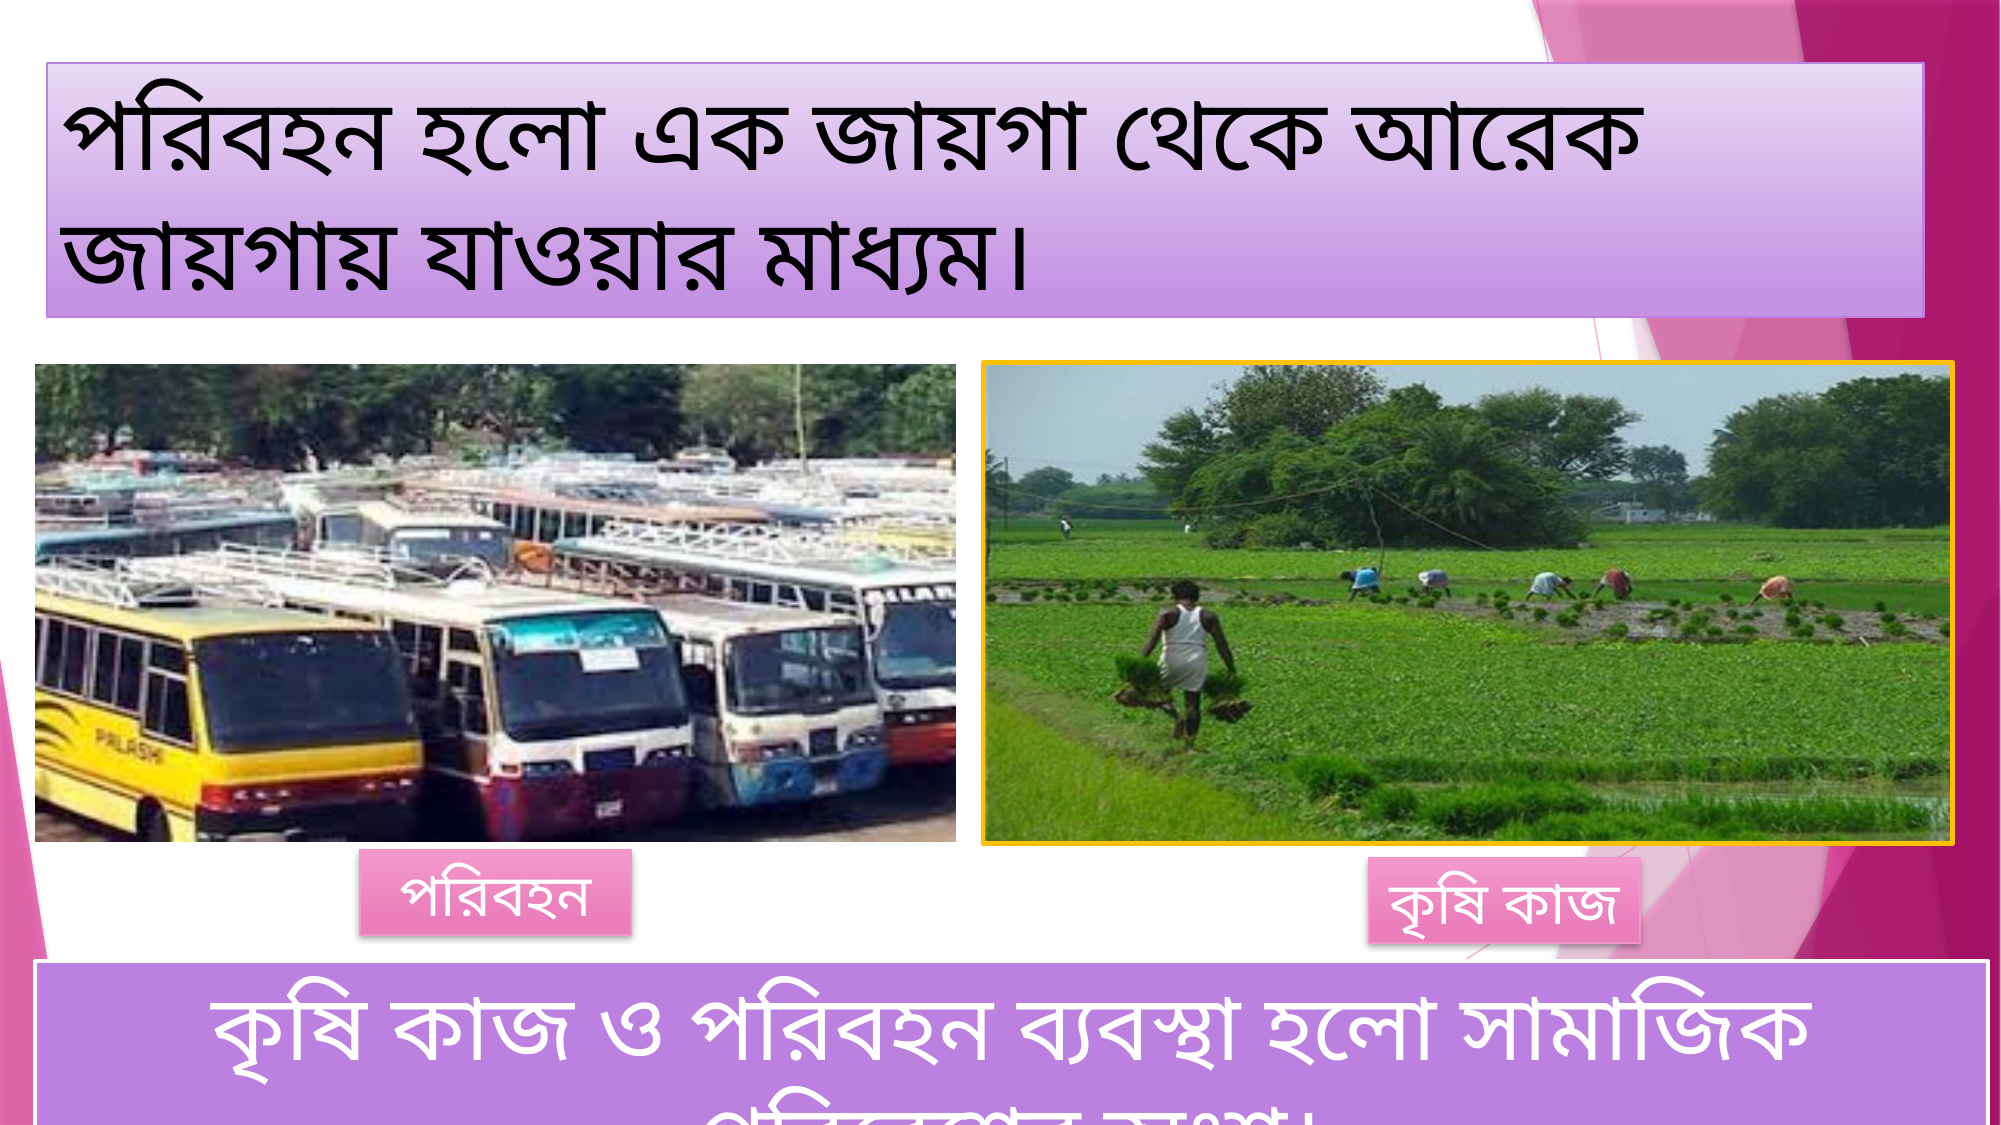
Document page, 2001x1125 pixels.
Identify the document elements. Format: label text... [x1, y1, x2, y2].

text_box কৃষি কাজ ও পরিবহন ব্যবস্থা হলো সামাজিক পরিবেশের অংশ। [33, 959, 1990, 1125]
text_box পরিবহন [359, 849, 632, 936]
text_box পরিবহন হলো এক জায়গা থেকে আরেক জায়গায় যাওয়ার মাধ্যম। [46, 62, 1925, 318]
text_box কৃষি কাজ [1368, 857, 1641, 944]
picture [984, 364, 1951, 842]
picture [34, 364, 957, 842]
